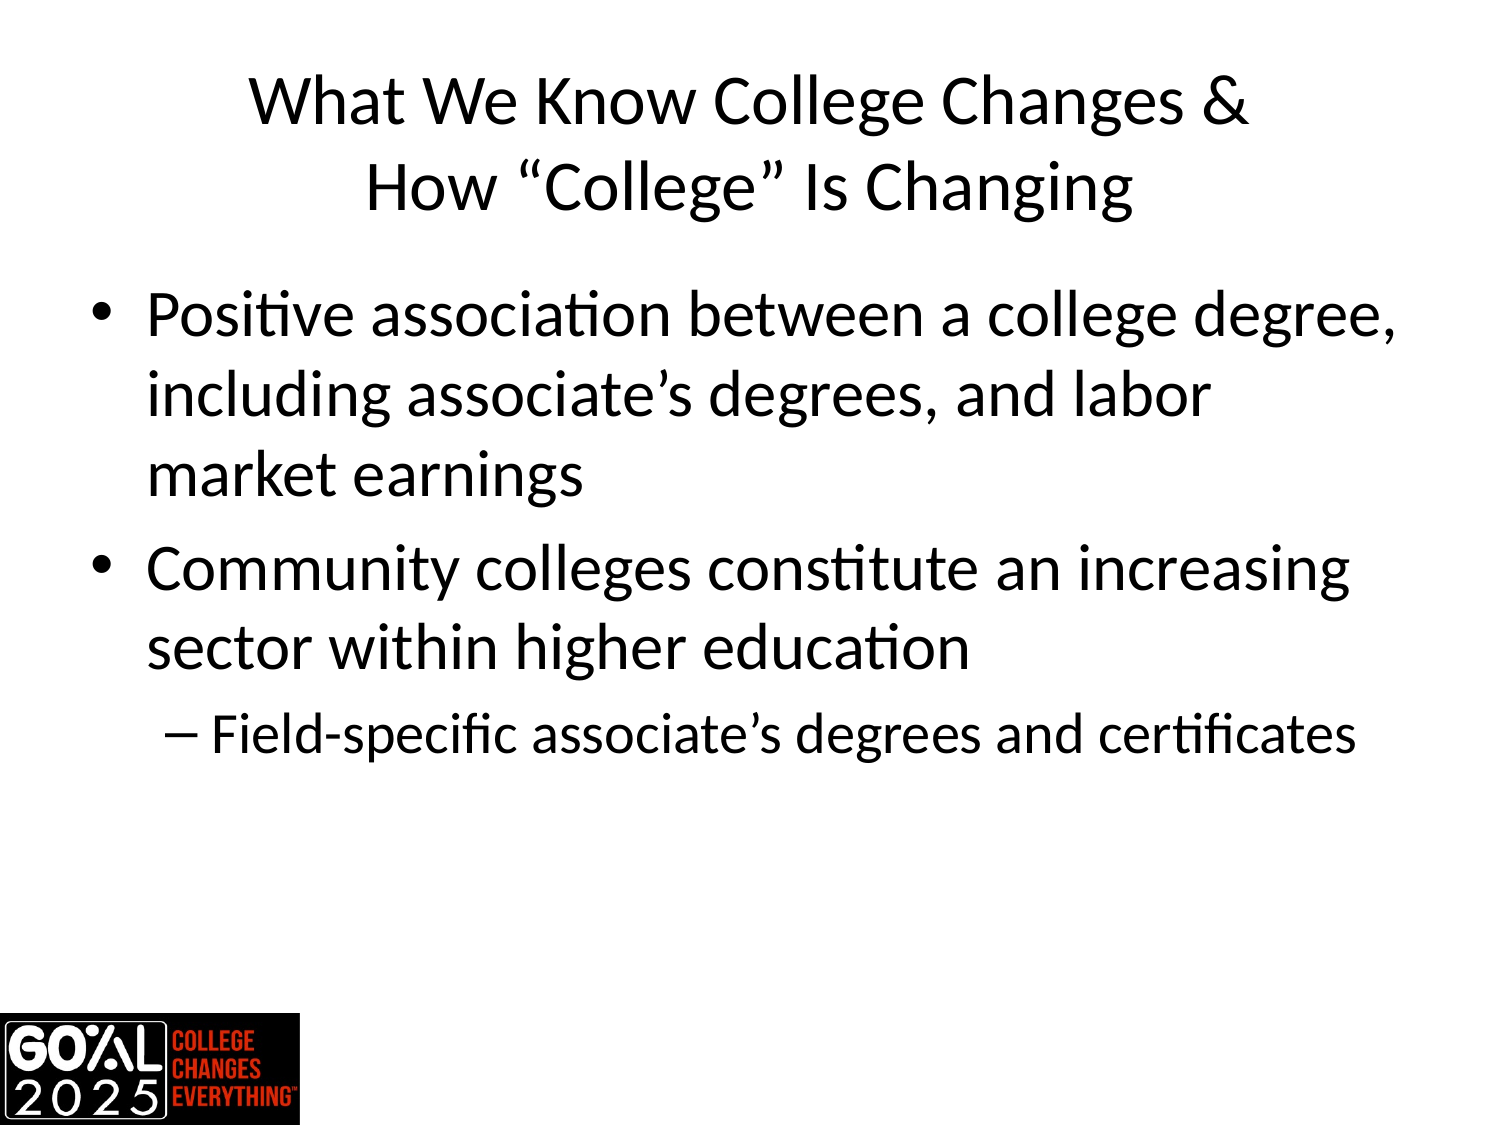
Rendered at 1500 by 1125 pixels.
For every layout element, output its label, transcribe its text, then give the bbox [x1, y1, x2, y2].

picture [0, 1013, 300, 1125]
list Positive association between a college degree, including associate’s degrees, and labor market earnings Community colleges constitute an increasing sector within higher education Field-specific associate’s degrees and certificates [75, 262, 1425, 1005]
title What We Know College Changes & How “College” Is Changing [75, 45, 1425, 233]
